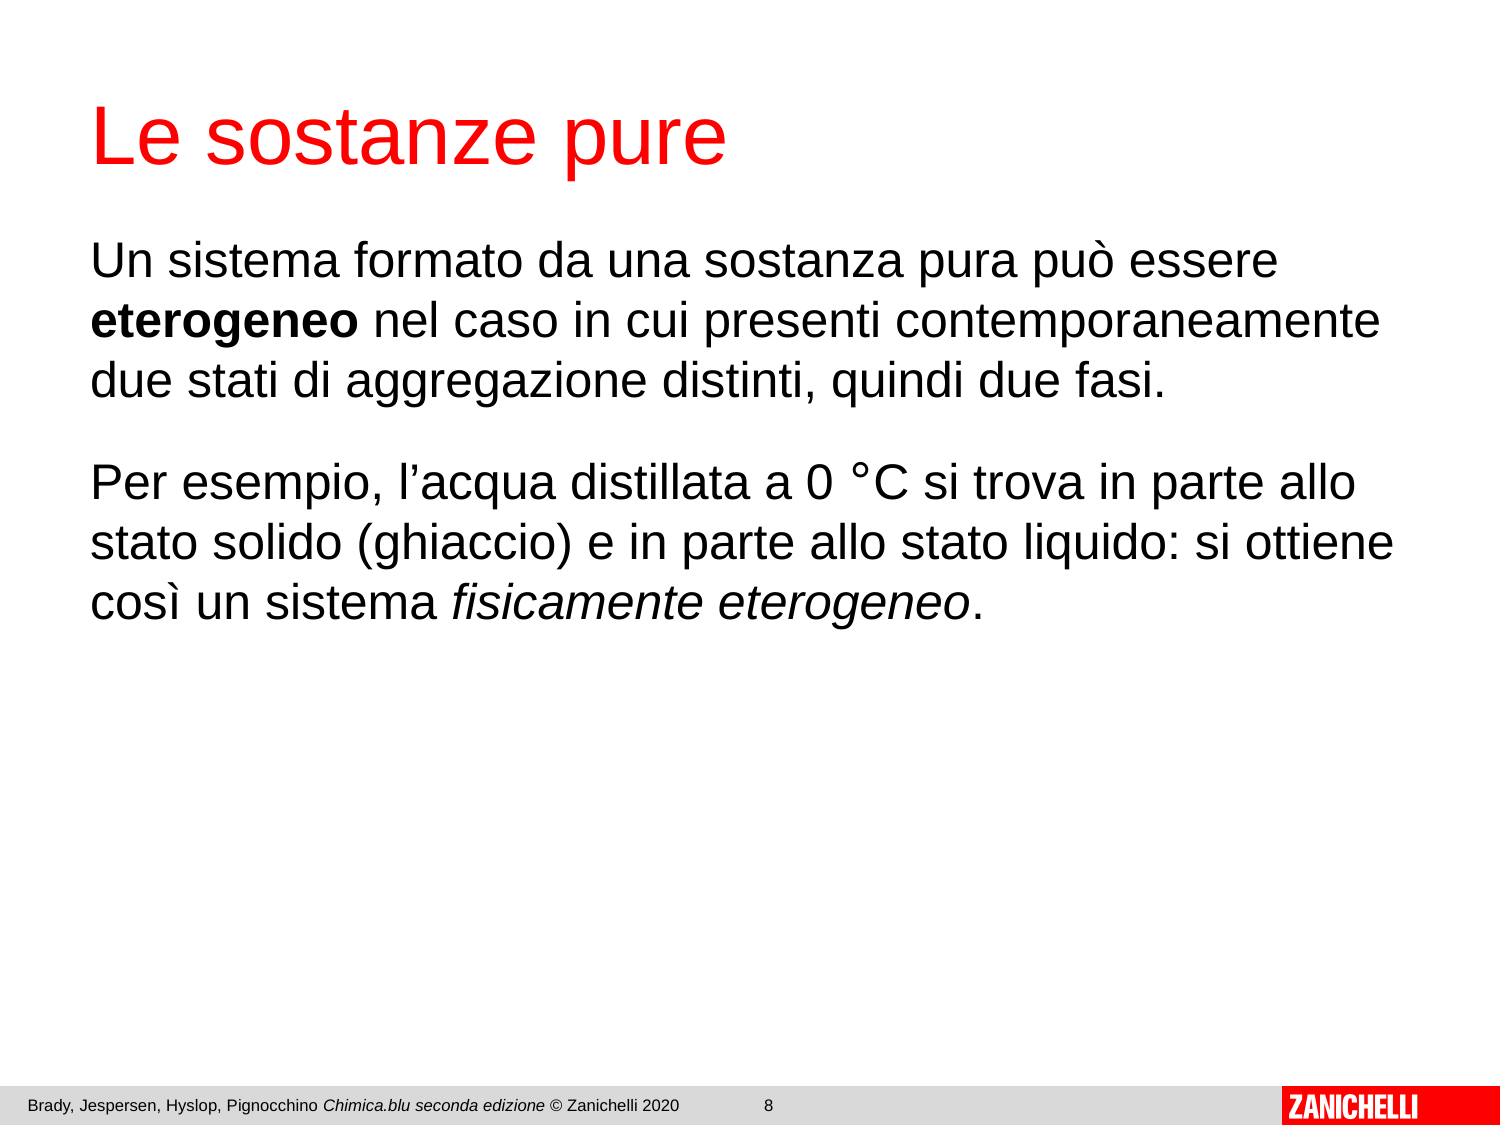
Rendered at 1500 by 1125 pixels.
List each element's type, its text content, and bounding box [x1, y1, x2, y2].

list Un sistema formato da una sostanza pura può essere eterogeneo nel caso in cui presenti contemporaneamente due stati di aggregazione distinti, quindi due fasi. Per esempio, l’acqua distillata a 0 °C si trova in parte allo stato solido (ghiaccio) e in parte allo stato liquido: si ottiene così un sistema fisicamente eterogeneo. [75, 219, 1424, 895]
footer Brady, Jespersen, Hyslop, Pignocchino Chimica.blu seconda edizione © Zanichelli 2020 [12, 1086, 857, 1125]
picture [1282, 1086, 1500, 1125]
title Le sostanze pure [75, 62, 1424, 213]
